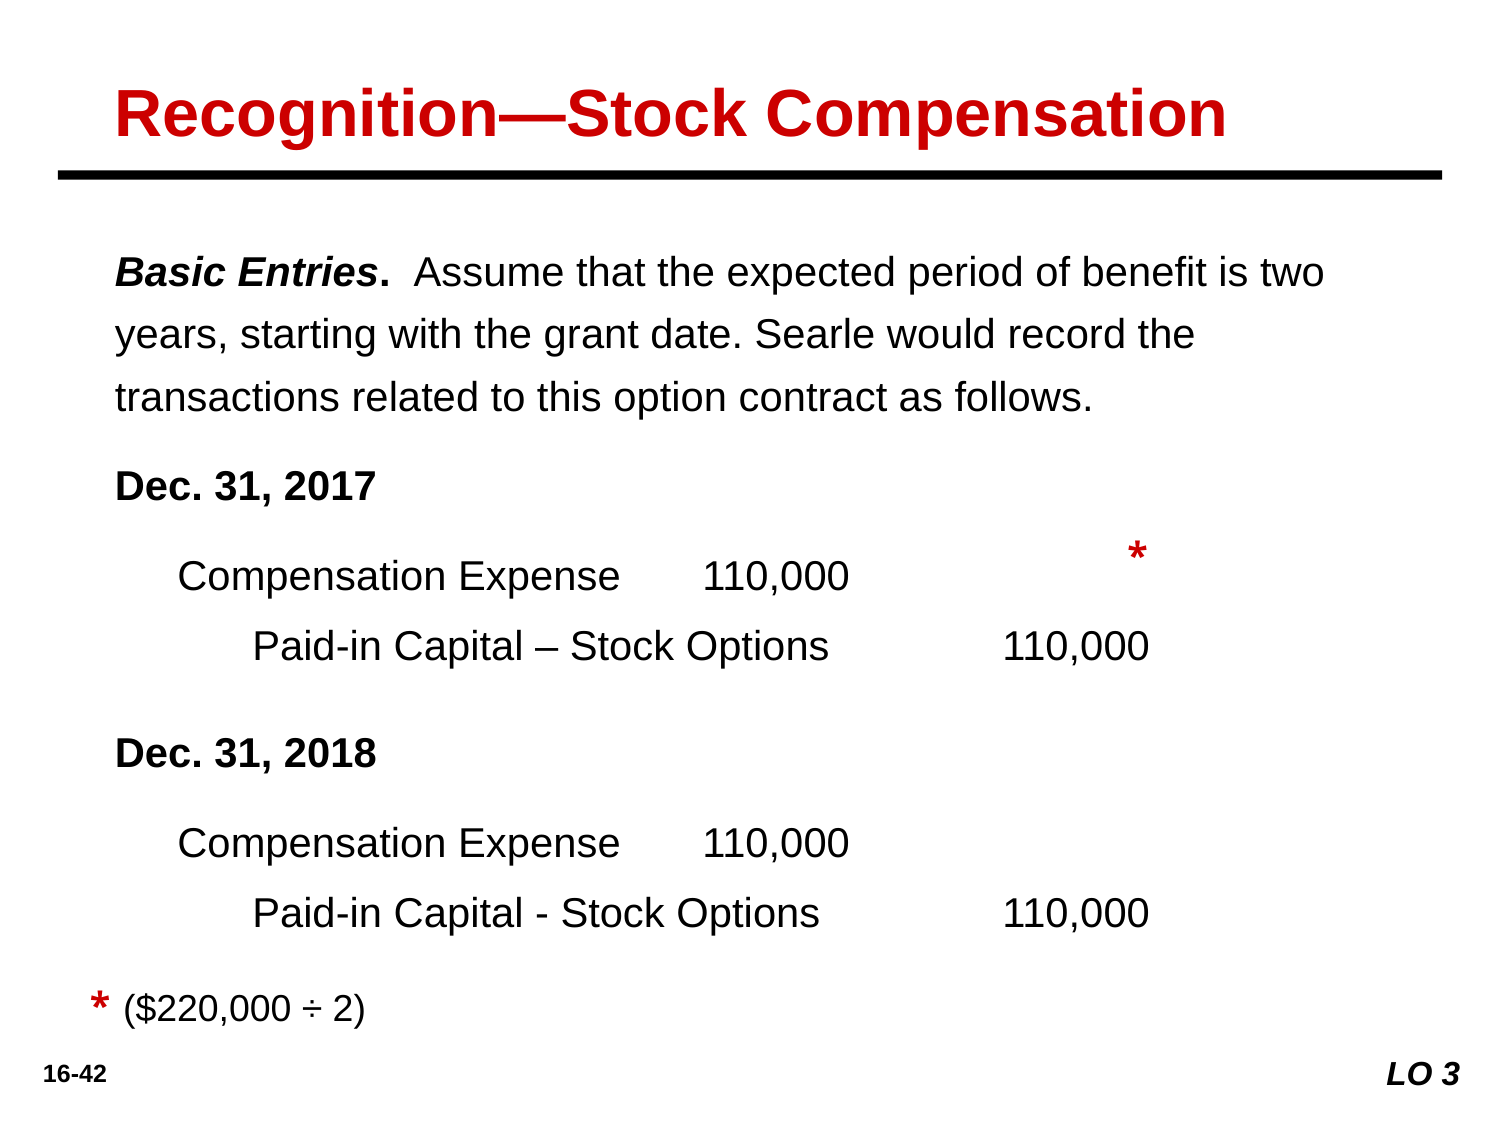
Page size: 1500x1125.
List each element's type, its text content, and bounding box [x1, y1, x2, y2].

text_box Recognition—Stock Compensation [99, 62, 1450, 155]
text_box * [75, 974, 125, 1035]
text_box * [1112, 524, 1163, 585]
text_box Compensation Expense 110,000 Paid-in Capital – Stock Options 110,000 [162, 521, 1400, 676]
text_box Compensation Expense 110,000 Paid-in Capital - Stock Options 110,000 [162, 788, 1400, 944]
text_box Basic Entries. Assume that the expected period of benefit is two years, starting with the grant date. Searle would record the transactions related to this option contract as follows. [99, 224, 1413, 428]
text_box ($220,000 ÷ 2) [108, 976, 382, 1037]
text_box Dec. 31, 2018 [99, 718, 425, 784]
text_box LO 3 [1337, 1044, 1475, 1100]
text_box Dec. 31, 2017 [99, 451, 425, 516]
